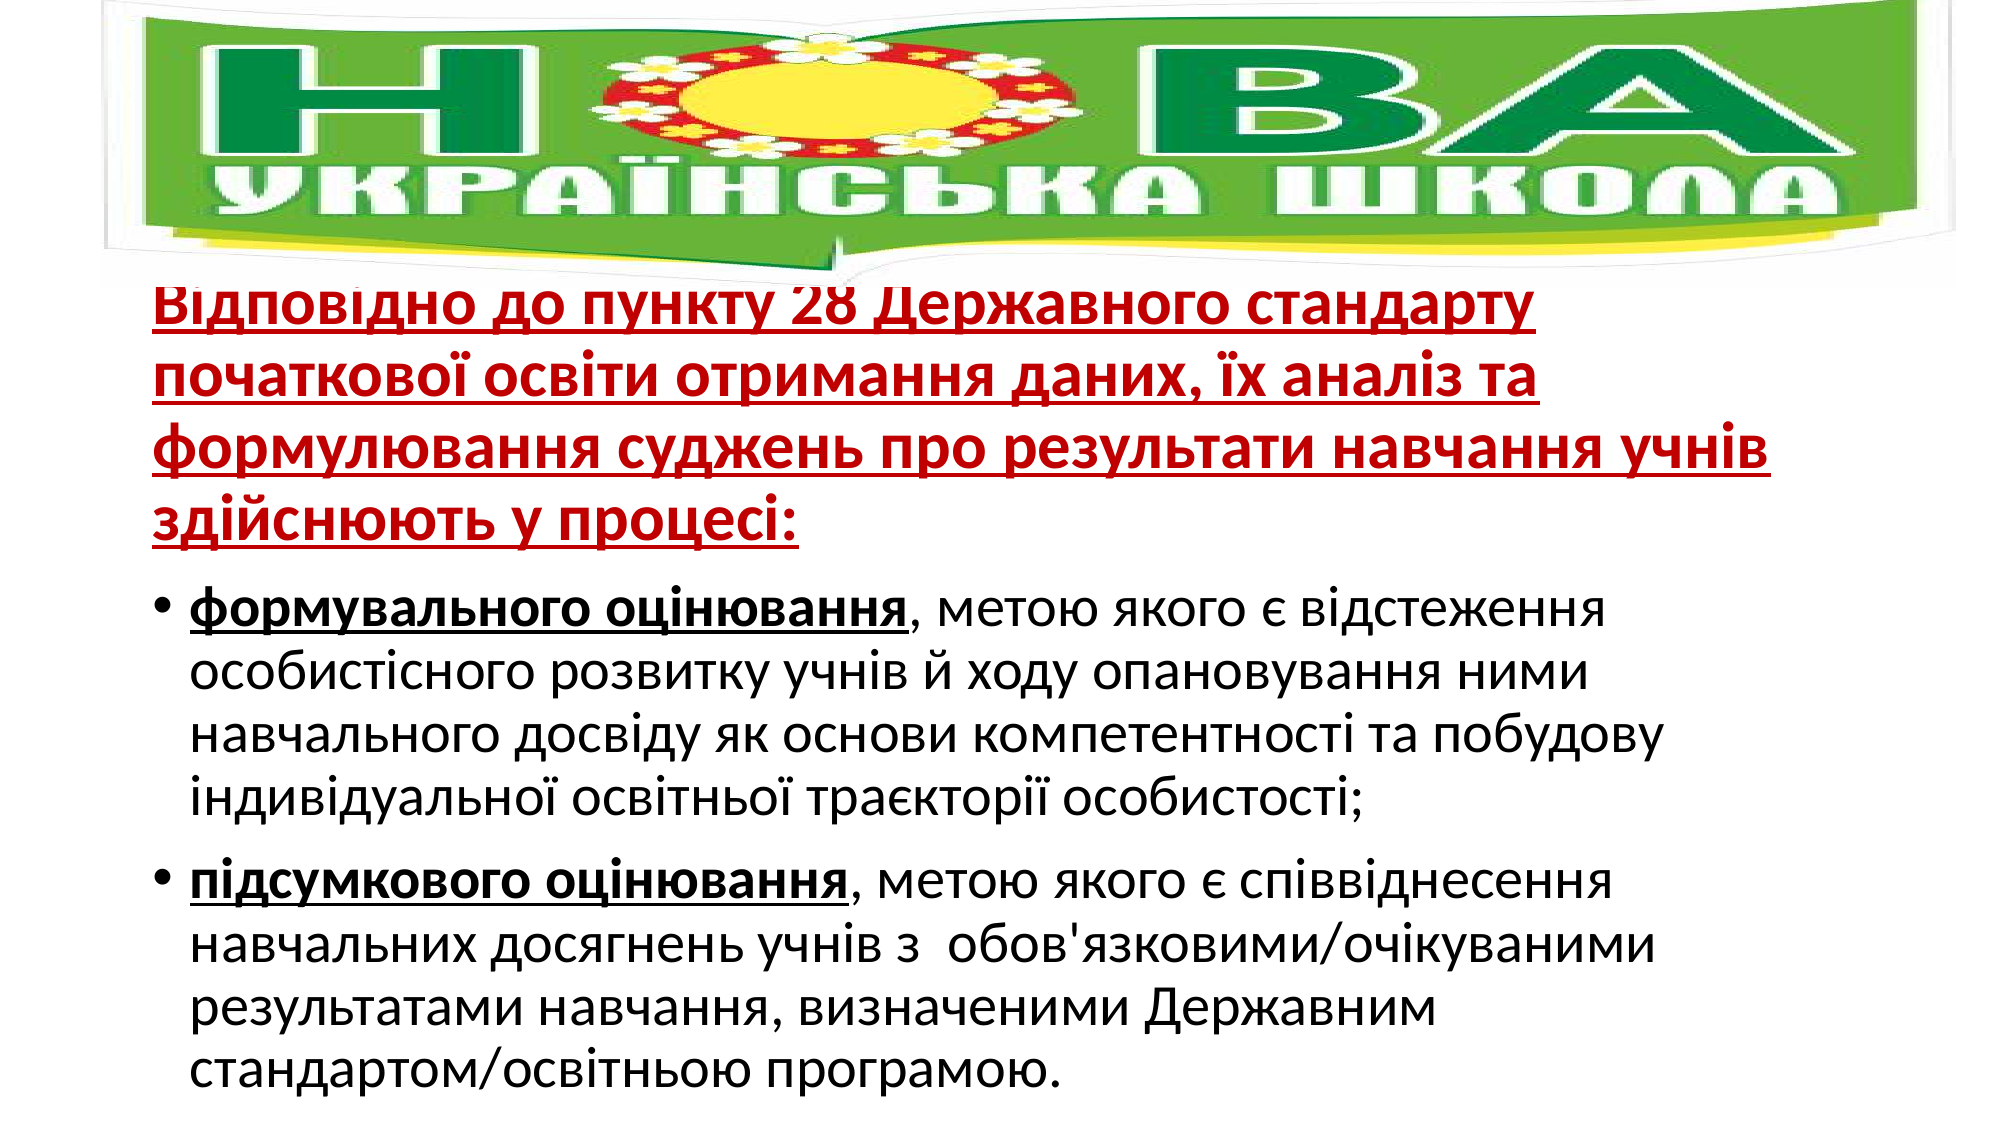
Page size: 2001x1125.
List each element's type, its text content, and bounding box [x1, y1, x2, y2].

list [101, 0, 1956, 287]
list Відповідно до пункту 28 Державного стандарту початкової освіти отримання даних, їх аналіз та формулювання суджень про результати навчання учнів здійснюють у процесі: формувального оцінювання, метою якого є відстеження особистісного розвитку учнів й ходу опановування ними навчального досвіду як основи компетентності та побудову індивідуальної освітньої траєкторії особистості; підсумкового оцінювання, метою якого є співвіднесення навчальних досягнень учнів з обов'язковими/очікуваними результатами навчання, визначеними Державним стандартом/освітньою програмою. [137, 287, 1863, 1014]
